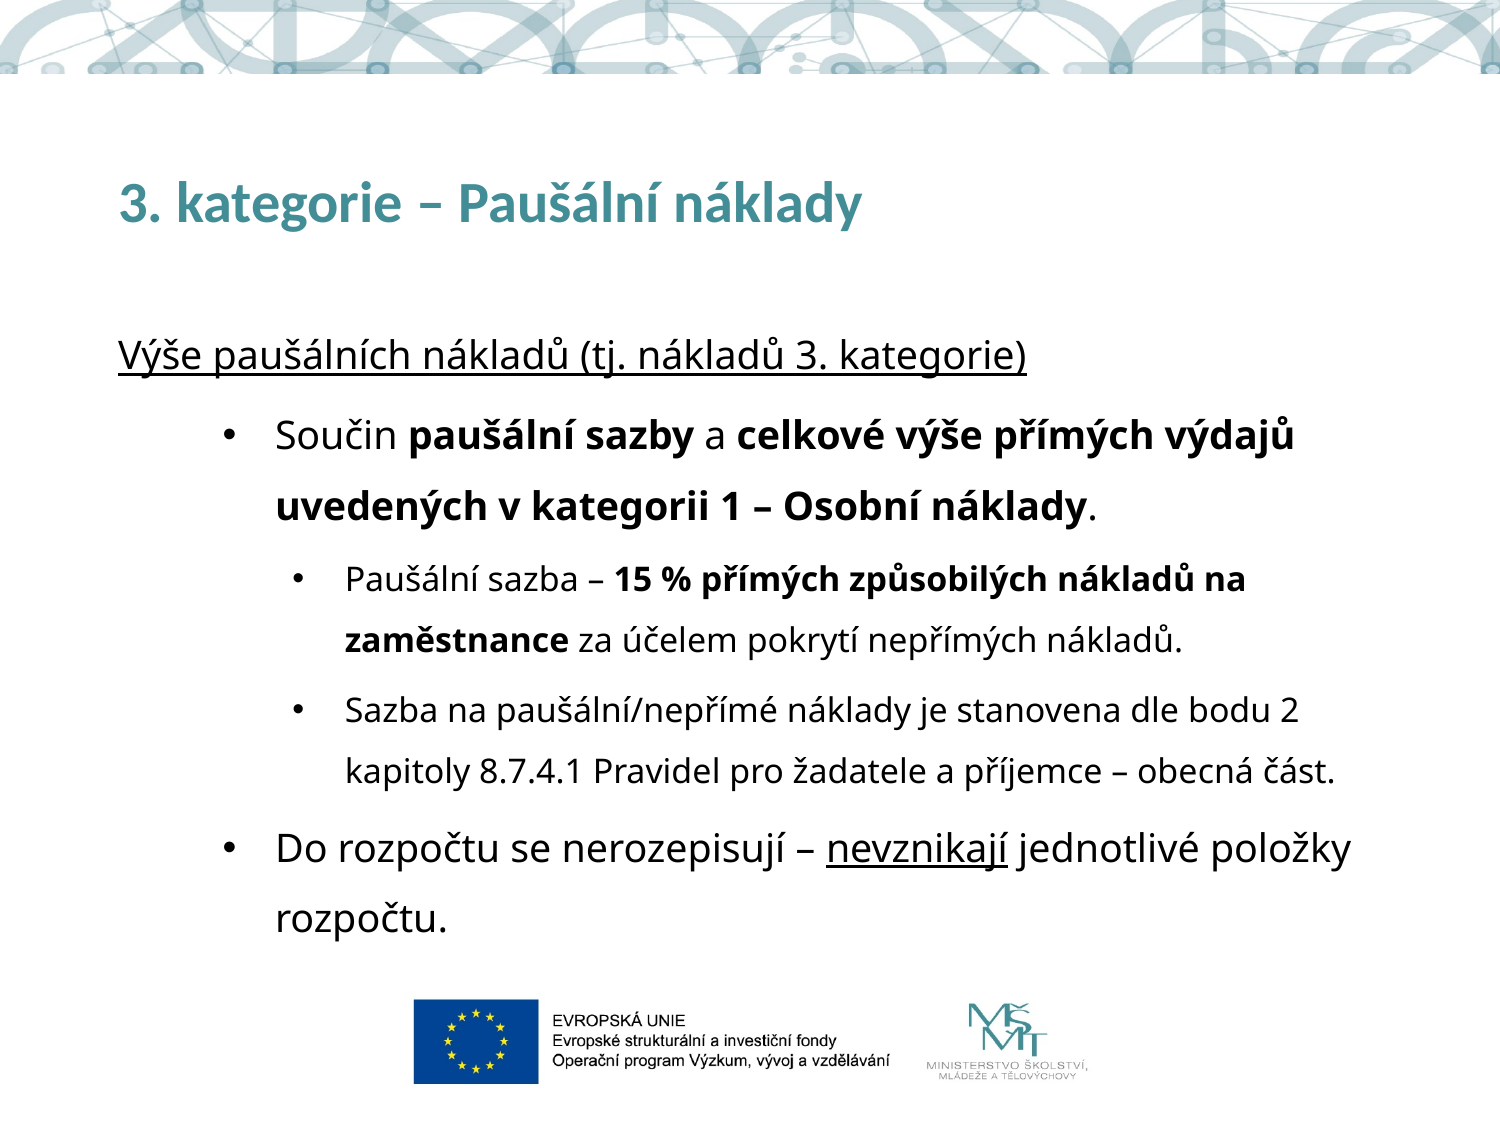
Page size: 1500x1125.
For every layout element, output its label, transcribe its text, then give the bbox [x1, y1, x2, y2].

title 3. kategorie – Paušální náklady [103, 129, 1397, 278]
list Výše paušálních nákladů (tj. nákladů 3. kategorie) Součin paušální sazby a celkové výše přímých výdajů uvedených v kategorii 1 – Osobní náklady. Paušální sazba – 15 % přímých způsobilých nákladů na zaměstnance za účelem pokrytí nepřímých nákladů. Sazba na paušální/nepřímé náklady je stanovena dle bodu 2 kapitoly 8.7.4.1 Pravidel pro žadatele a příjemce – obecná část. Do rozpočtu se nerozepisují – nevznikají jednotlivé položky rozpočtu. [103, 299, 1397, 957]
picture [371, 957, 1129, 1125]
picture [0, 0, 1500, 74]
